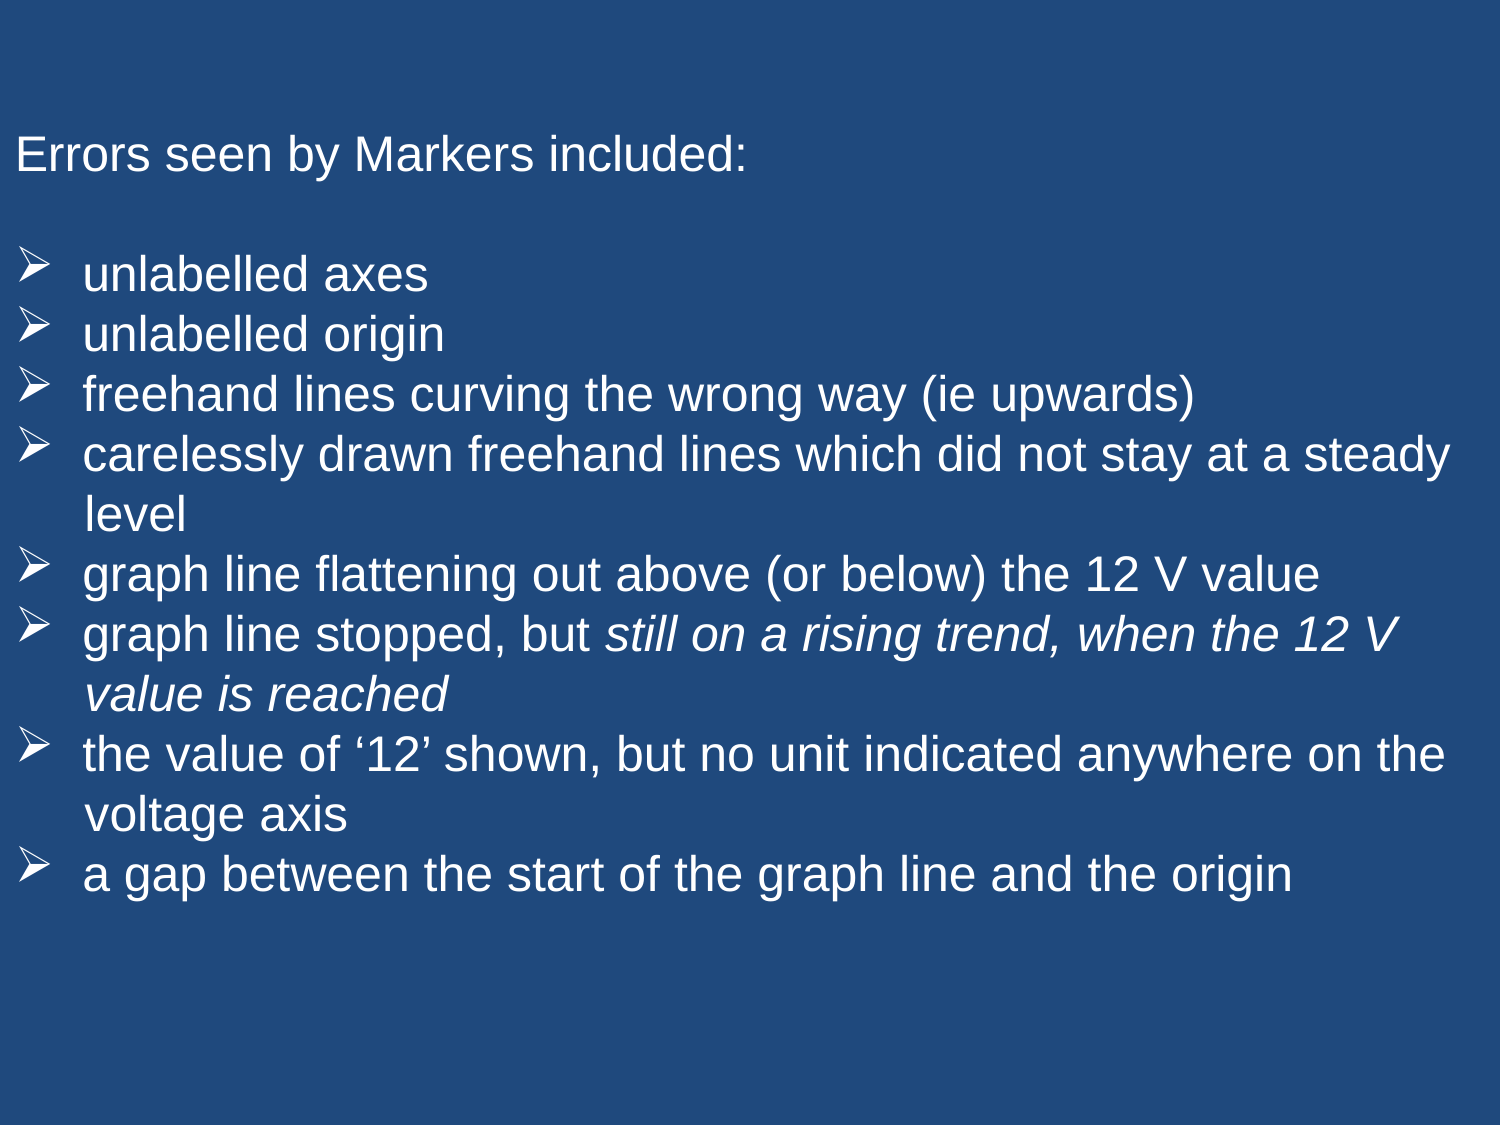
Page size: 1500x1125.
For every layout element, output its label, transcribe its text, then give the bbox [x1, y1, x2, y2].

text_box Errors seen by Markers included: unlabelled axes unlabelled origin freehand lines curving the wrong way (ie upwards) carelessly drawn freehand lines which did not stay at a steady level graph line flattening out above (or below) the 12 V value graph line stopped, but still on a rising trend, when the 12 V value is reached the value of ‘12’ shown, but no unit indicated anywhere on the voltage axis a gap between the start of the graph line and the origin [0, 113, 1500, 909]
